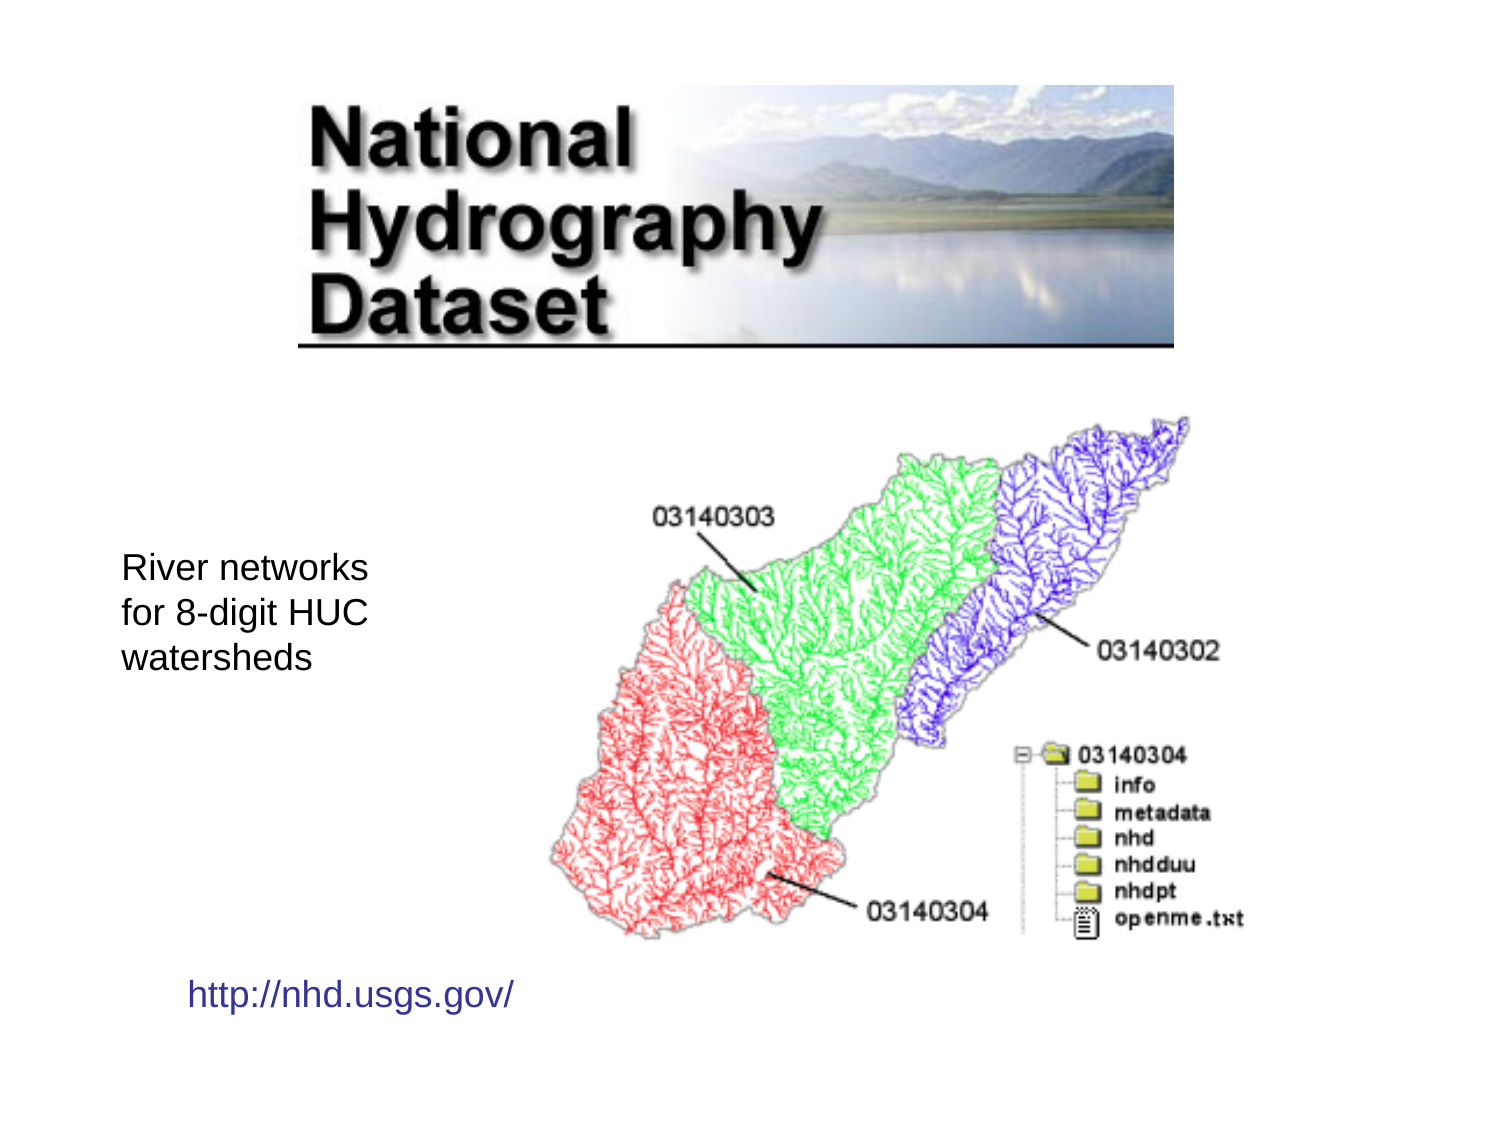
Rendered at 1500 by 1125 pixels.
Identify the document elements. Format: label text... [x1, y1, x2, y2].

picture [512, 387, 1273, 1004]
picture [297, 85, 1174, 359]
text_box http://nhd.usgs.gov/ [172, 962, 530, 1023]
text_box River networks for 8-digit HUC watersheds [106, 535, 507, 686]
